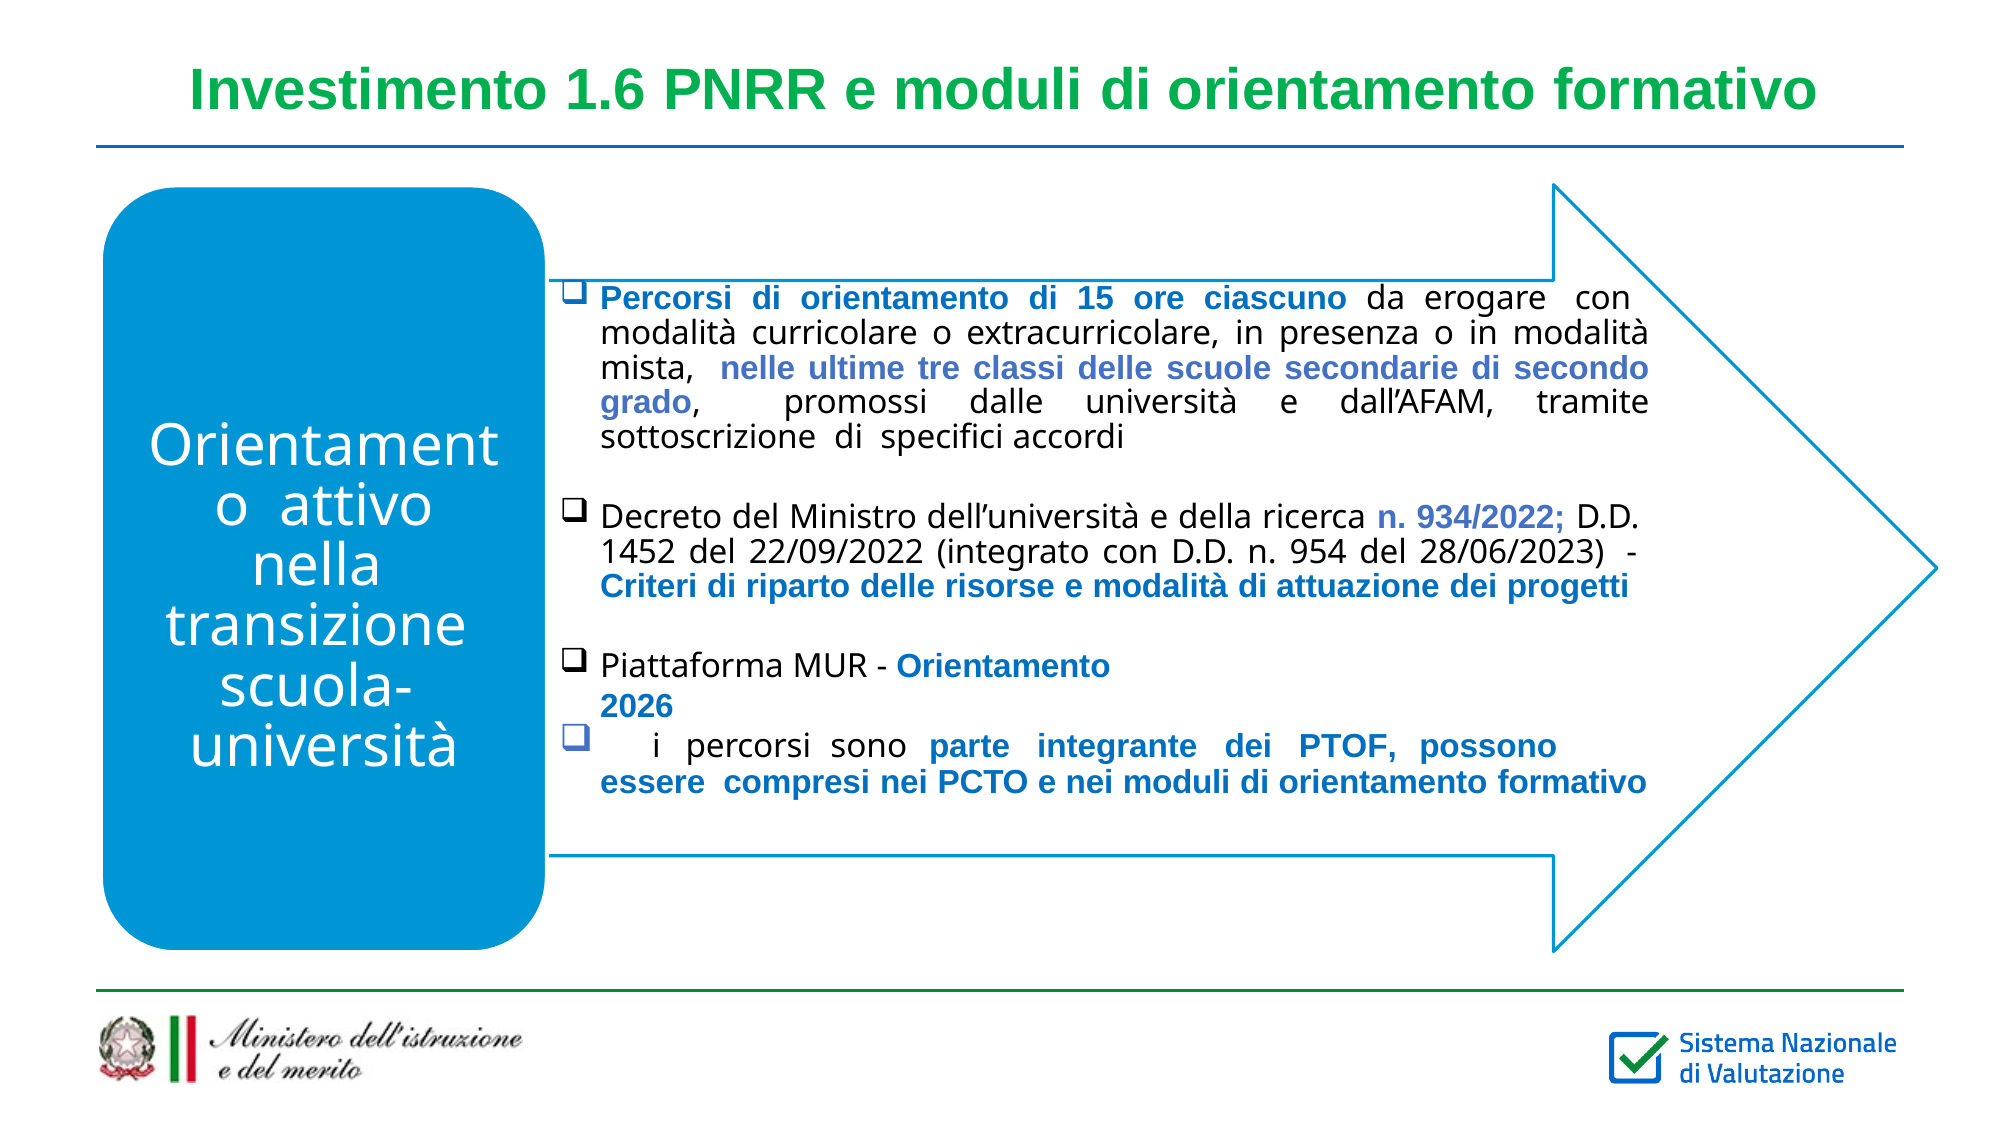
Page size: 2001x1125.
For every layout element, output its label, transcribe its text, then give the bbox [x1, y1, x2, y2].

picture [99, 1015, 523, 1083]
text_box Percorsi di orientamento di 15 ore ciascuno da erogare con modalità curricolare o extracurricolare, in presenza o in modalità mista, nelle ultime tre classi delle scuole secondarie di secondo grado, promossi dalle università e dall’AFAM, tramite sottoscrizione di specifici accordi [557, 274, 1651, 455]
text_box Piattaforma MUR - Orientamento 2026 [557, 642, 1188, 722]
text_box [1553, 184, 1643, 274]
text_box [555, 280, 1938, 952]
text_box Decreto del Ministro dell’università e della ricerca n. 934/2022; D.D. 1452 del 22/09/2022 (integrato con D.D. n. 954 del 28/06/2023) - Criteri di riparto delle risorse e modalità di attuazione dei progetti [557, 492, 1651, 605]
picture [1609, 1031, 1896, 1084]
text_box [98, 182, 550, 955]
text_box i percorsi sono parte integrante dei PTOF, possono essere compresi nei PCTO e nei moduli di orientamento formativo [557, 722, 1650, 800]
title Investimento 1.6 PNRR e moduli di orientamento formativo [188, 49, 1824, 239]
